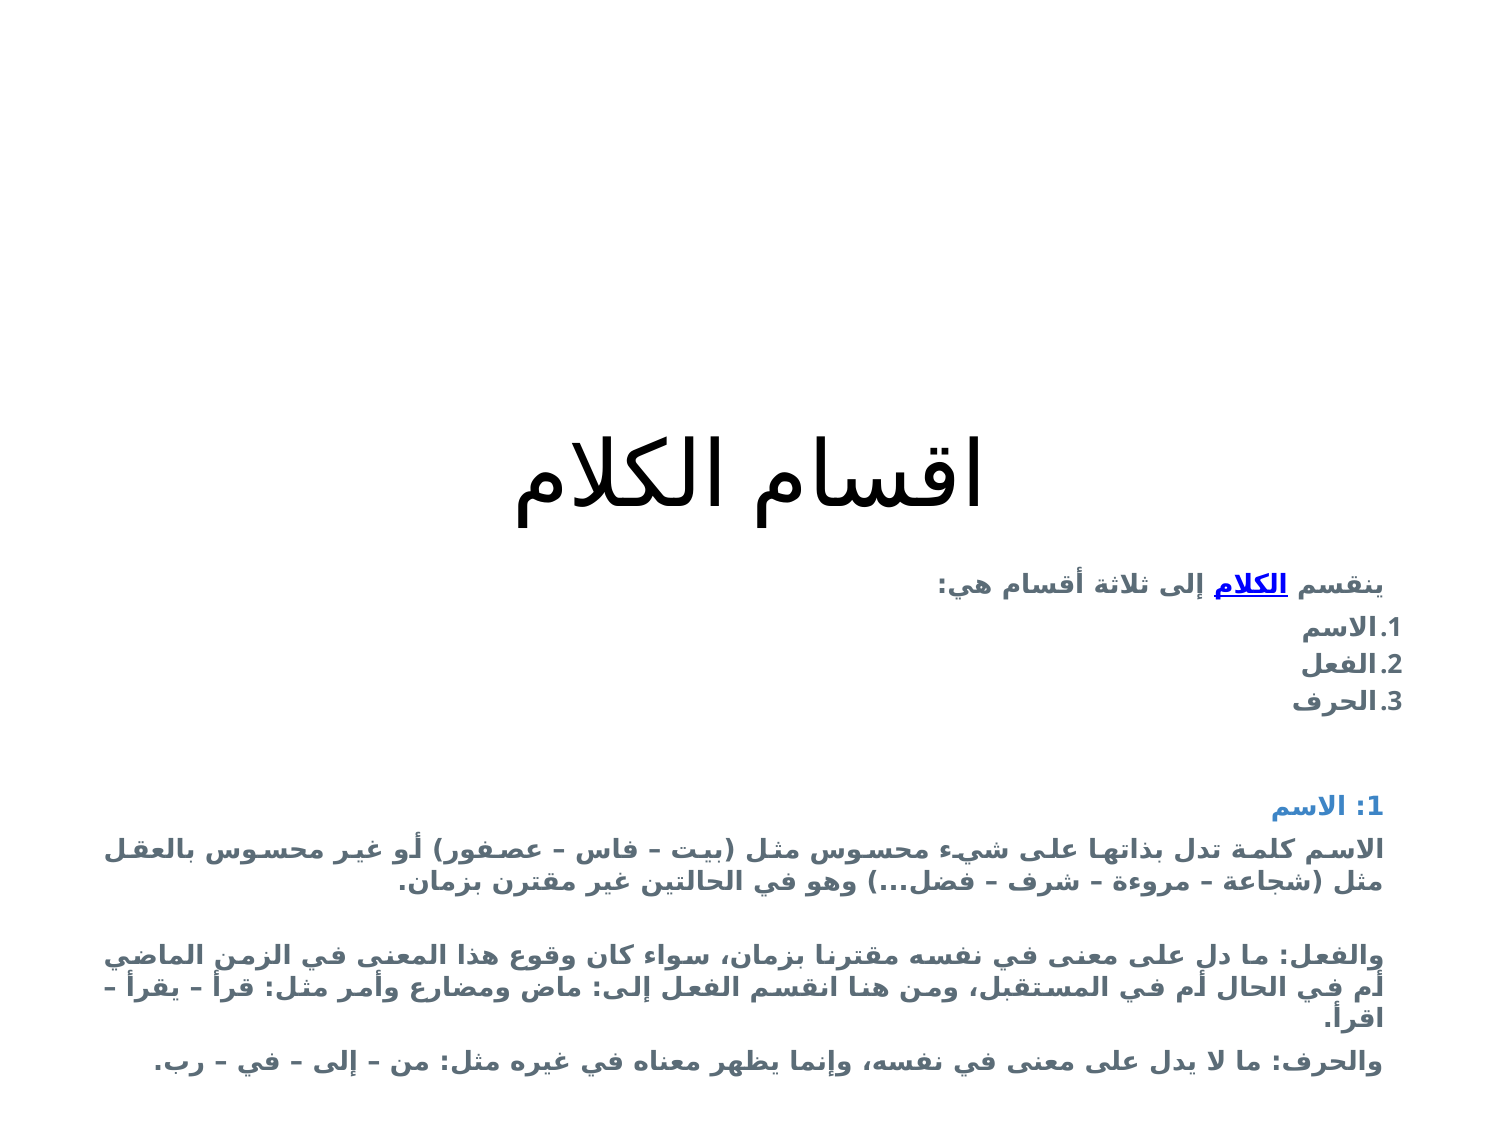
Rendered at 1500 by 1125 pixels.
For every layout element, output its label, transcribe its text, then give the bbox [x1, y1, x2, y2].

subtitle ينقسم الكلام إلى ثلاثة أقسام هي: الاسم الفعل الحرف 1: الاسم الاسم كلمة تدل بذاتها على شيء محسوس مثل (بيت – فاس – عصفور) أو غير محسوس بالعقل مثل (شجاعة – مروءة – شرف – فضل...) وهو في الحالتين غير مقترن بزمان. والفعل: ما دل على معنى في نفسه مقترنا بزمان، سواء كان وقوع هذا المعنى في الزمن الماضي أم في الحال أم في المستقبل، ومن هنا انقسم الفعل إلى: ماض ومضارع وأمر مثل: قرأ – يقرأ – اقرأ. والحرف: ما لا يدل على معنى في نفسه، وإنما يظهر معناه في غيره مثل: من – إلى – في – رب. [88, 538, 1400, 1094]
title اقسام الكلام [112, 349, 1388, 538]
